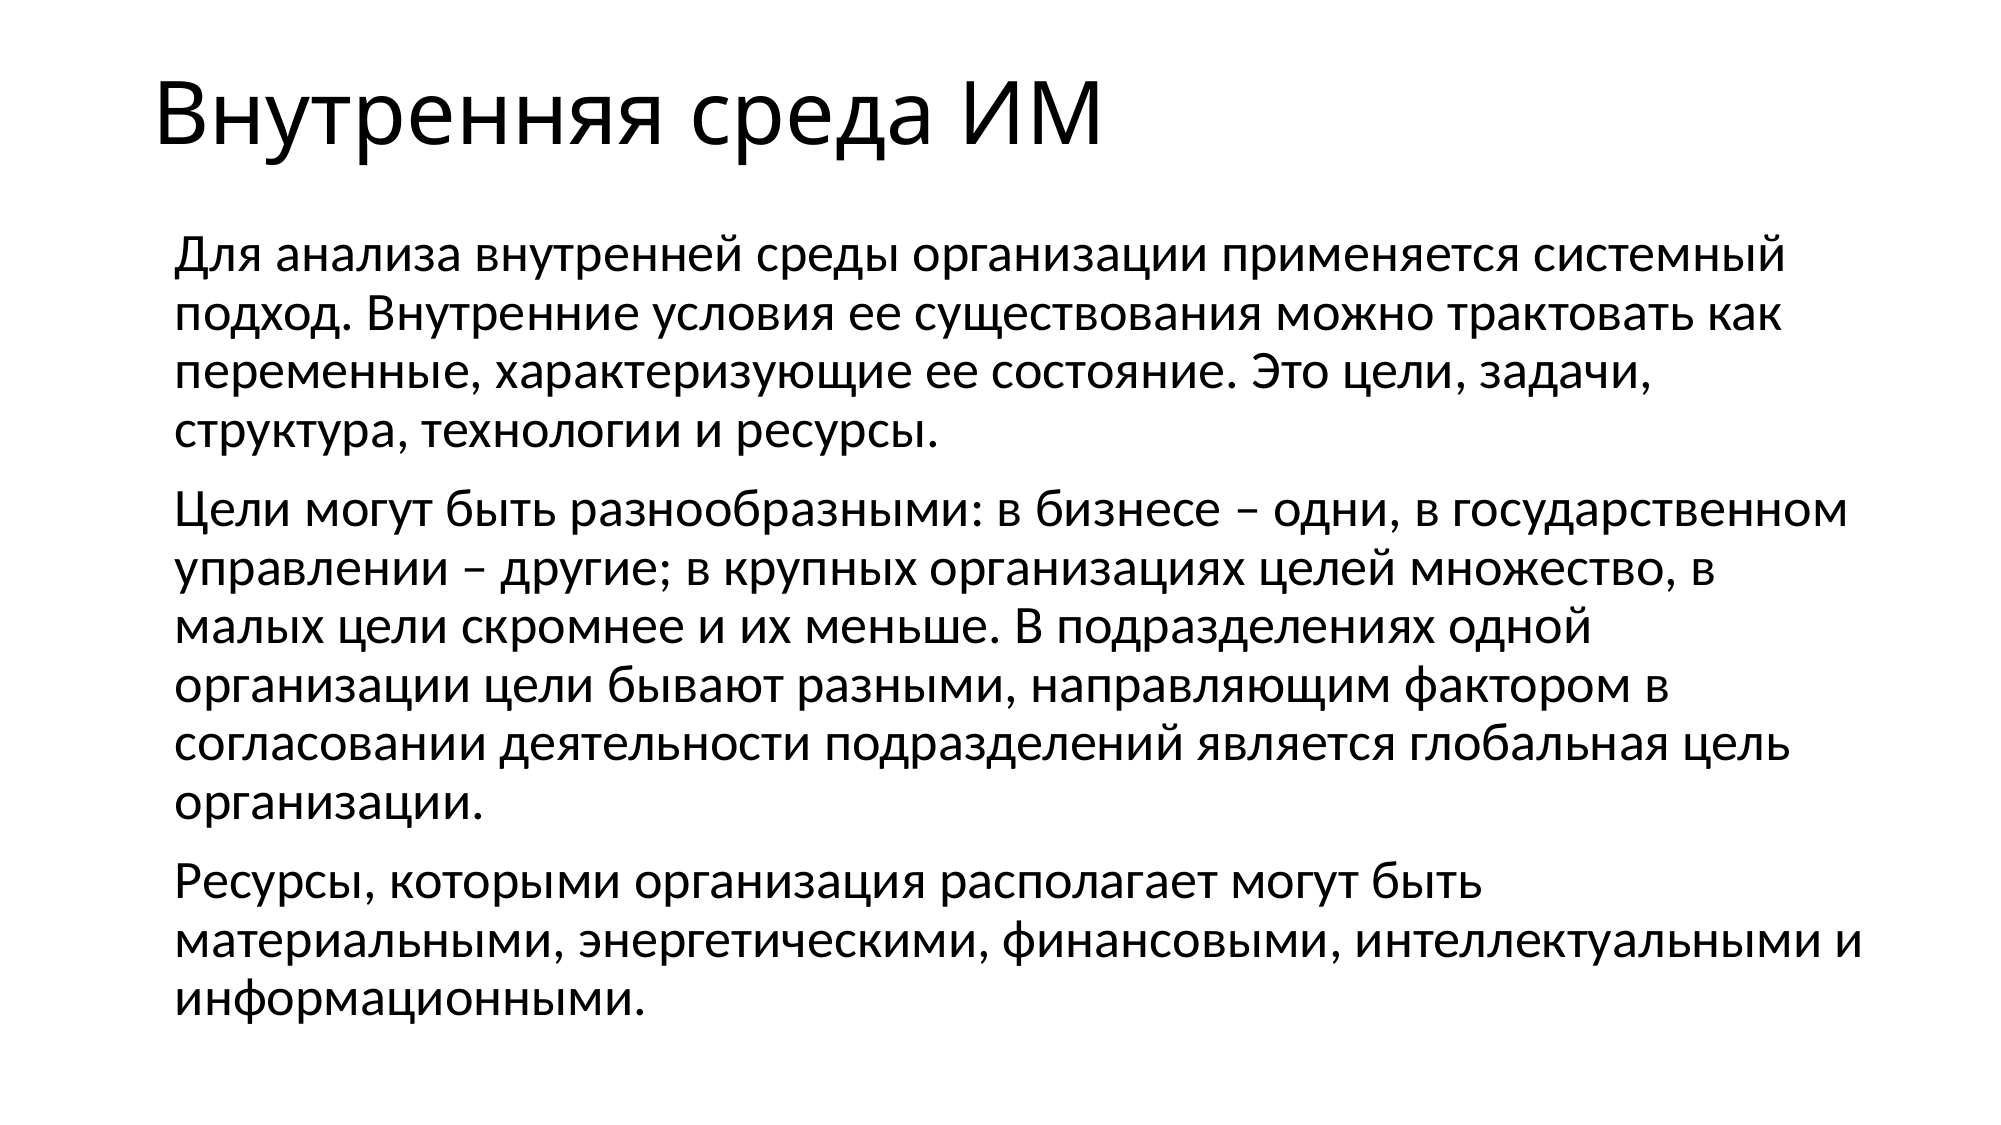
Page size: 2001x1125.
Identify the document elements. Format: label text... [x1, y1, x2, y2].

title Внутренняя среда ИМ [137, 59, 1863, 278]
list Для анализа внутренней среды организации применяется системный подход. Внутренние условия ее существования можно трактовать как переменные, характеризующие ее состояние. Это цели, задачи, структура, технологии и ресурсы. Цели могут быть разнообразными: в бизнесе – одни, в государственном управлении – другие; в крупных организациях целей множество, в малых цели скромнее и их меньше. В подразделениях одной организации цели бывают разными, направляющим фактором в согласовании деятельности подразделений является глобальная цель организации. Ресурсы, которыми организация располагает могут быть материальными, энергетическими, финансовыми, интеллектуальными и информационными. [159, 217, 1885, 1100]
